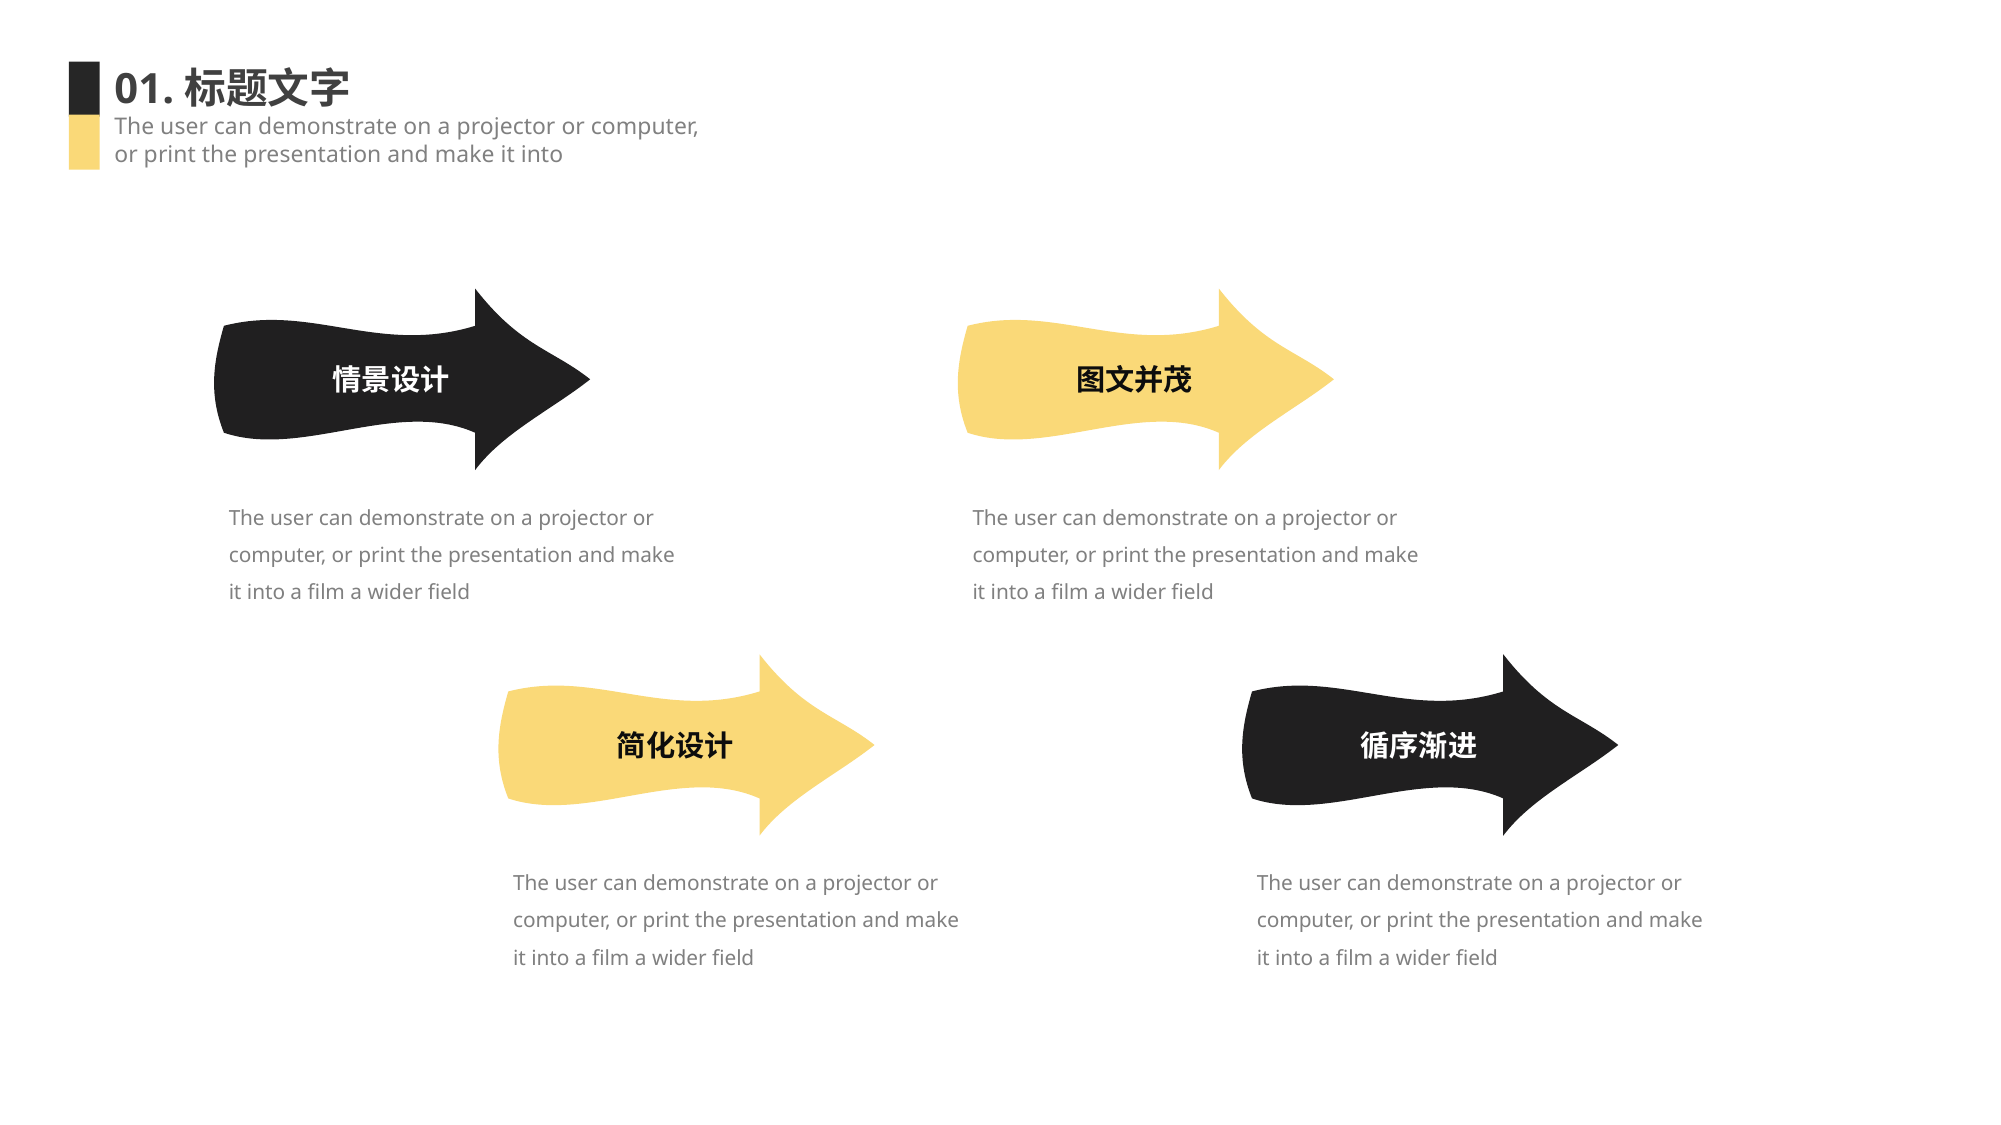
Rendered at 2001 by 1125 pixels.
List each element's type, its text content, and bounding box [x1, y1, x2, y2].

text_box [497, 651, 877, 839]
text_box The user can demonstrate on a projector or computer, or print the presentation and make it into a film a wider field [957, 484, 1435, 612]
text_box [68, 54, 742, 176]
text_box 图文并茂 [1061, 354, 1209, 404]
text_box The user can demonstrate on a projector or computer, or print the presentation and make it into a film a wider field [1242, 849, 1720, 977]
text_box The user can demonstrate on a projector or computer, or print the presentation and make it into a film a wider field [498, 849, 976, 977]
text_box 情景设计 [317, 354, 465, 404]
text_box [956, 285, 1336, 474]
text_box 循序渐进 [1345, 719, 1493, 770]
text_box [1241, 651, 1620, 839]
text_box 简化设计 [602, 719, 749, 770]
text_box The user can demonstrate on a projector or computer, or print the presentation and make it into a film a wider field [214, 484, 692, 612]
text_box [213, 285, 592, 474]
